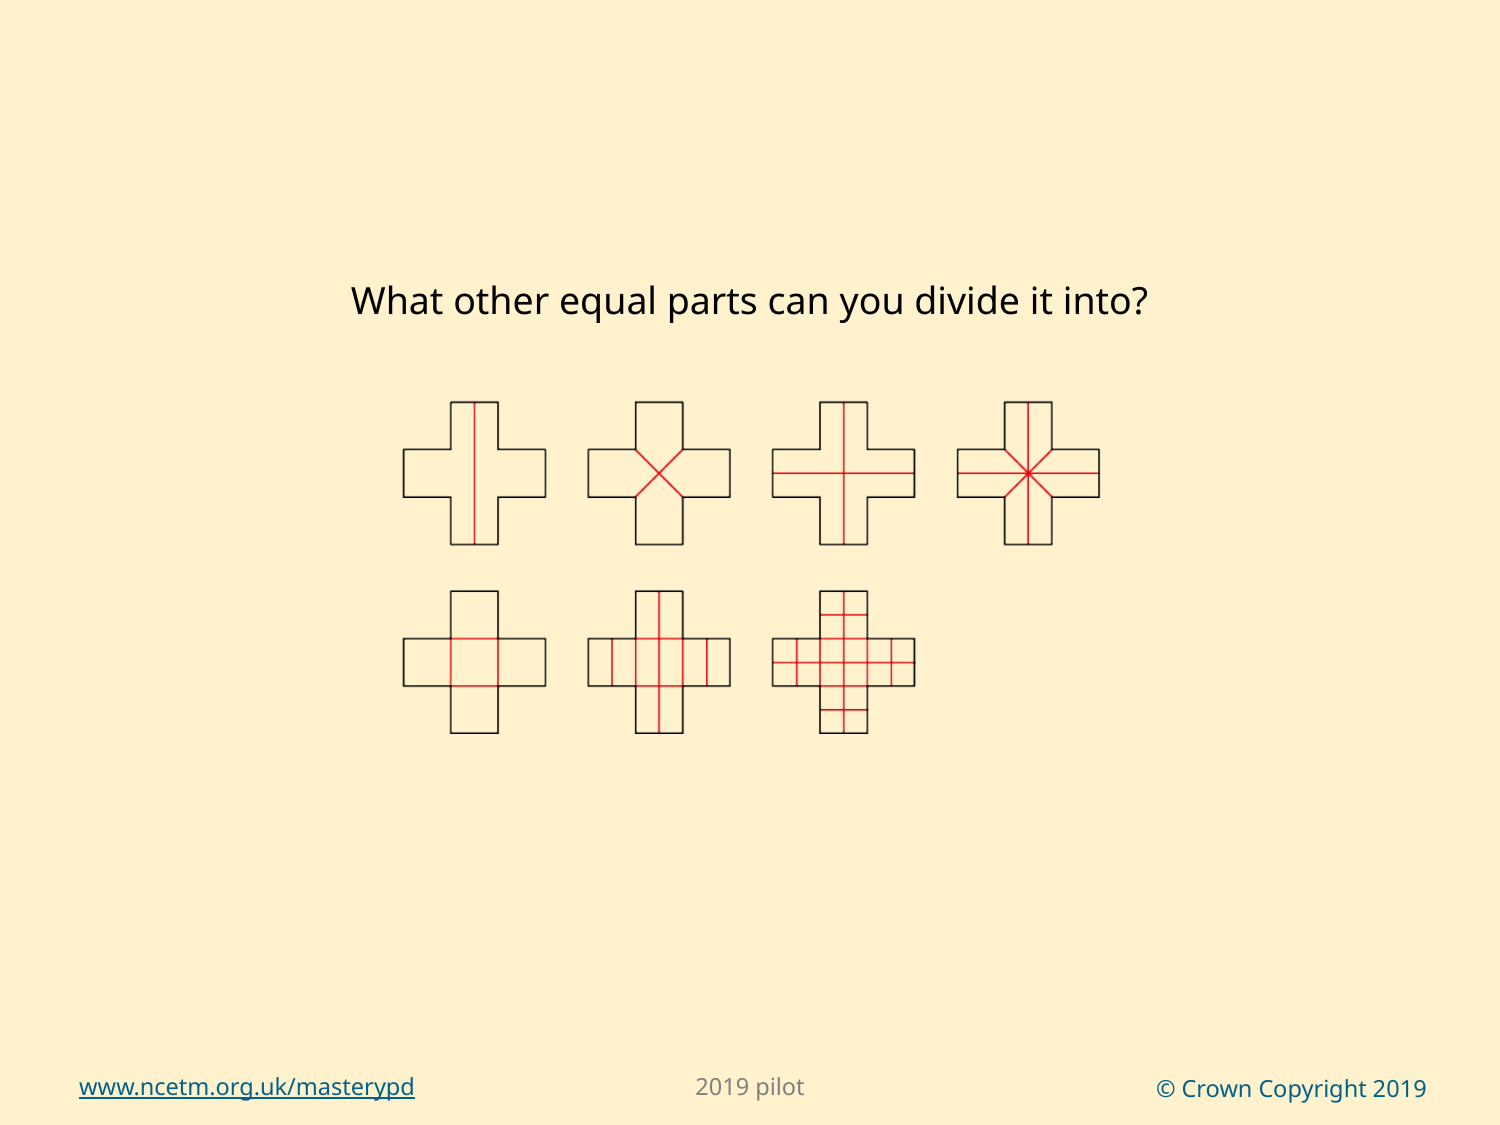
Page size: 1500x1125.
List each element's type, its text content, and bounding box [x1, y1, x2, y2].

picture [263, 391, 1237, 734]
text_box What other equal parts can you divide it into? [284, 269, 1216, 330]
